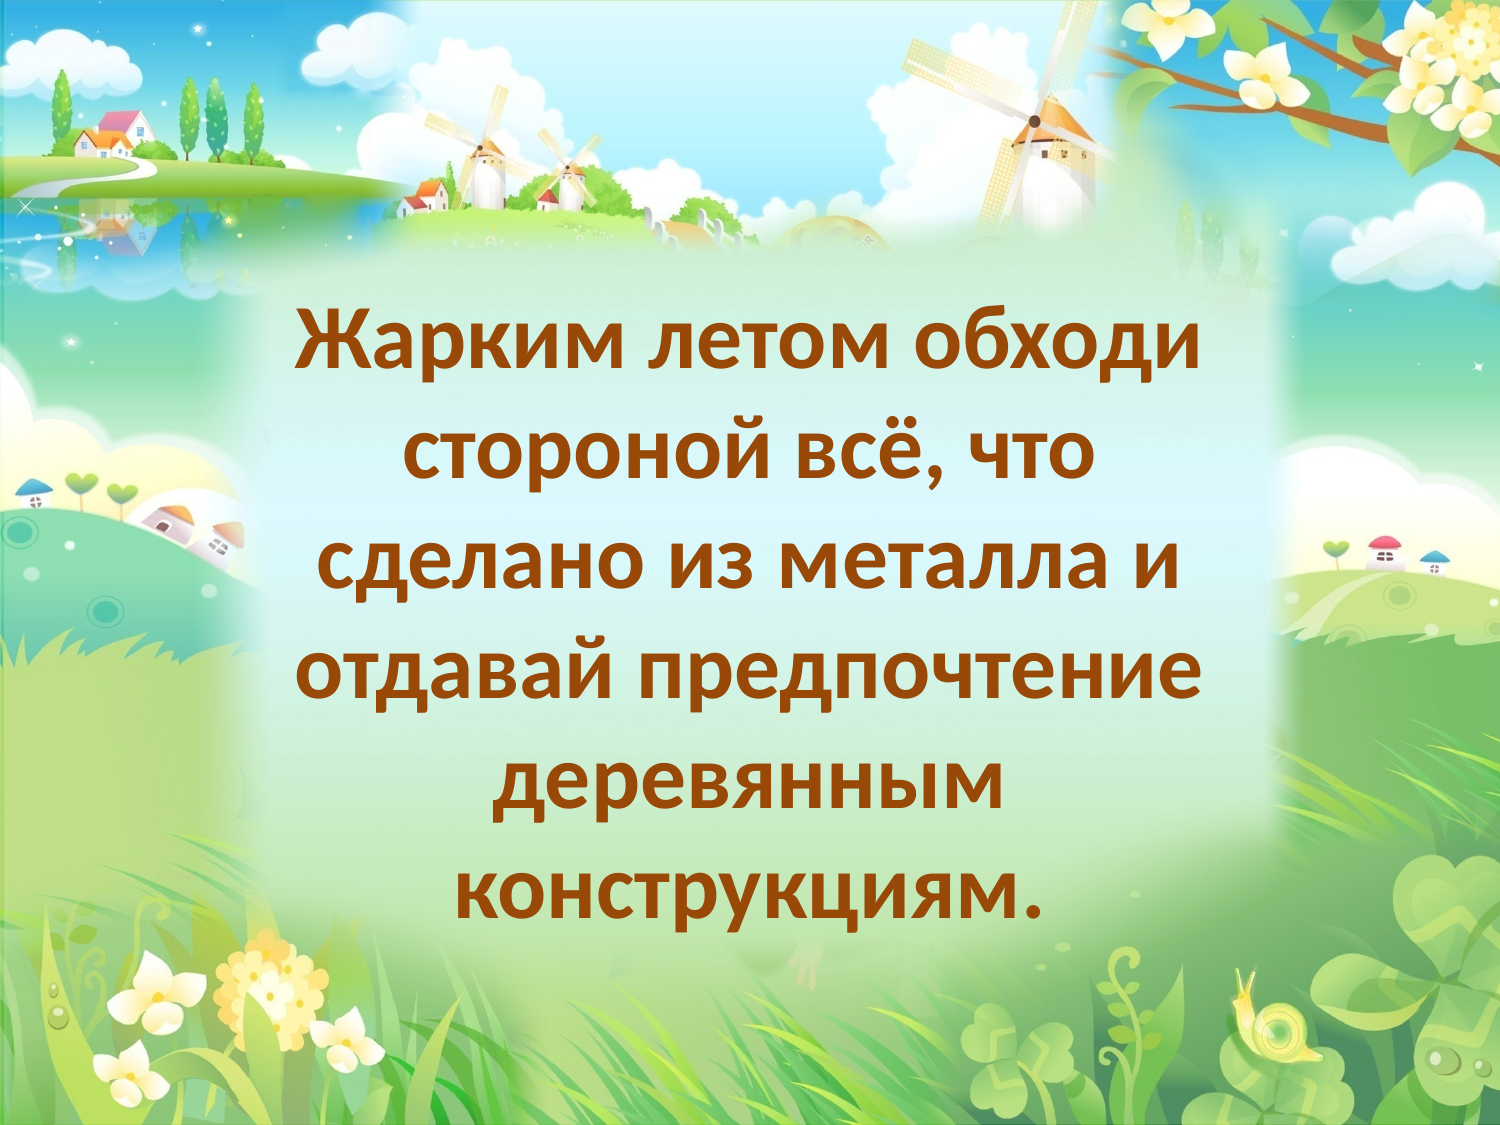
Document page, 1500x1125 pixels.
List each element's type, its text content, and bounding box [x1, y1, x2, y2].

text_box Жарким летом обходи стороной всё, что сделано из металла и отдавай предпочтение деревянным конструкциям. [234, 269, 1266, 944]
picture [0, 0, 1500, 1125]
